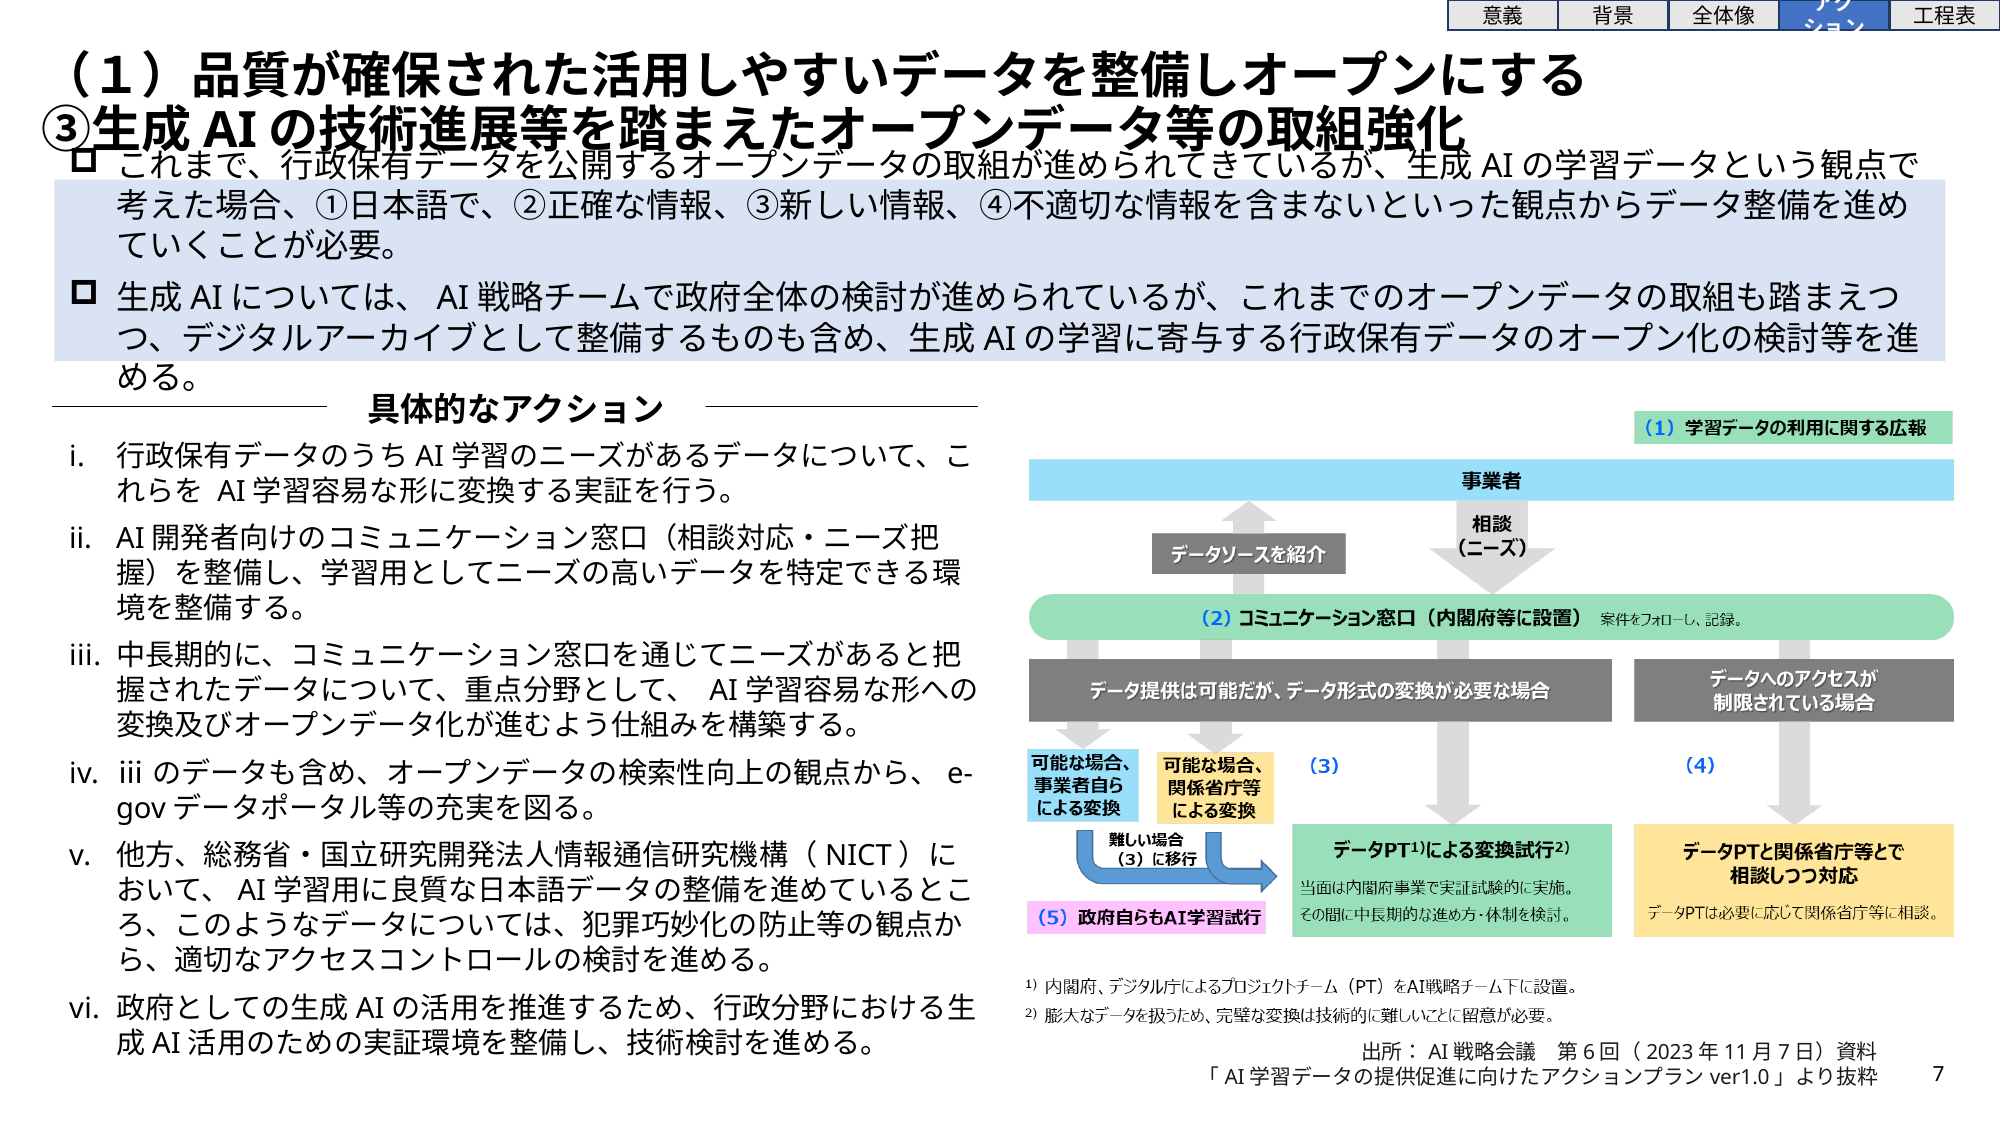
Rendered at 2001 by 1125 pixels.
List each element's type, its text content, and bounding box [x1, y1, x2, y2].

text_box 具体的なアクション [327, 380, 706, 406]
text_box 出所：AI戦略会議 第6回（2023年11月7日）資料 「AI学習データの提供促進に向けたアクションプランver1.0」より抜粋 [1113, 1036, 1893, 1096]
text_box 行政保有データのうちAI学習のニーズがあるデータについて、これらを AI学習容易な形に変換する実証を行う。 AI開発者向けのコミュニケーション窓口（相談対応・ニーズ把握）を整備し、学習用としてニーズの高いデータを特定できる環境を整備する。 中長期的に、コミュニケーション窓口を通じてニーズがあると把握されたデータについて、重点分野として、 AI学習容易な形への変換及びオープンデータ化が進むよう仕組みを構築する。 ⅲのデータも含め、オープンデータの検索性向上の観点から、e-govデータポータル等の充実を図る。 他方、総務省・国立研究開発法人情報通信研究機構（NICT）において、AI学習用に良質な日本語データの整備を進めているところ、このようなデータについては、犯罪巧妙化の防止等の観点から、適切なアクセスコントロールの検討を進める。 政府としての生成AIの活用を推進するため、行政分野における生成AI活用のための実証環境を整備し、技術検討を進める。 [53, 428, 1001, 1000]
text_box アクション [1778, 0, 1888, 31]
picture [1015, 410, 1954, 1036]
text_box 全体像 [1668, 0, 1778, 31]
text_box 意義 [1447, 0, 1557, 31]
text_box 具体的なアクション [327, 407, 706, 436]
text_box （１）品質が確保された活用しやすいデータを整備しオープンにする ③生成AIの技術進展等を踏まえたオープンデータ等の取組強化 [26, 43, 1751, 167]
text_box 工程表 [1888, 0, 2000, 31]
text_box これまで、行政保有データを公開するオープンデータの取組が進められてきているが、生成AIの学習データという観点で考えた場合、①日本語で、②正確な情報、③新しい情報、④不適切な情報を含まないといった観点からデータ整備を進めていくことが必要。 生成AIについては、AI戦略チームで政府全体の検討が進められているが、これまでのオープンデータの取組も踏まえつつ、デジタルアーカイブとして整備するものも含め、生成AIの学習に寄与する行政保有データのオープン化の検討等を進める。 [53, 179, 1946, 362]
text_box 背景 [1557, 0, 1668, 31]
